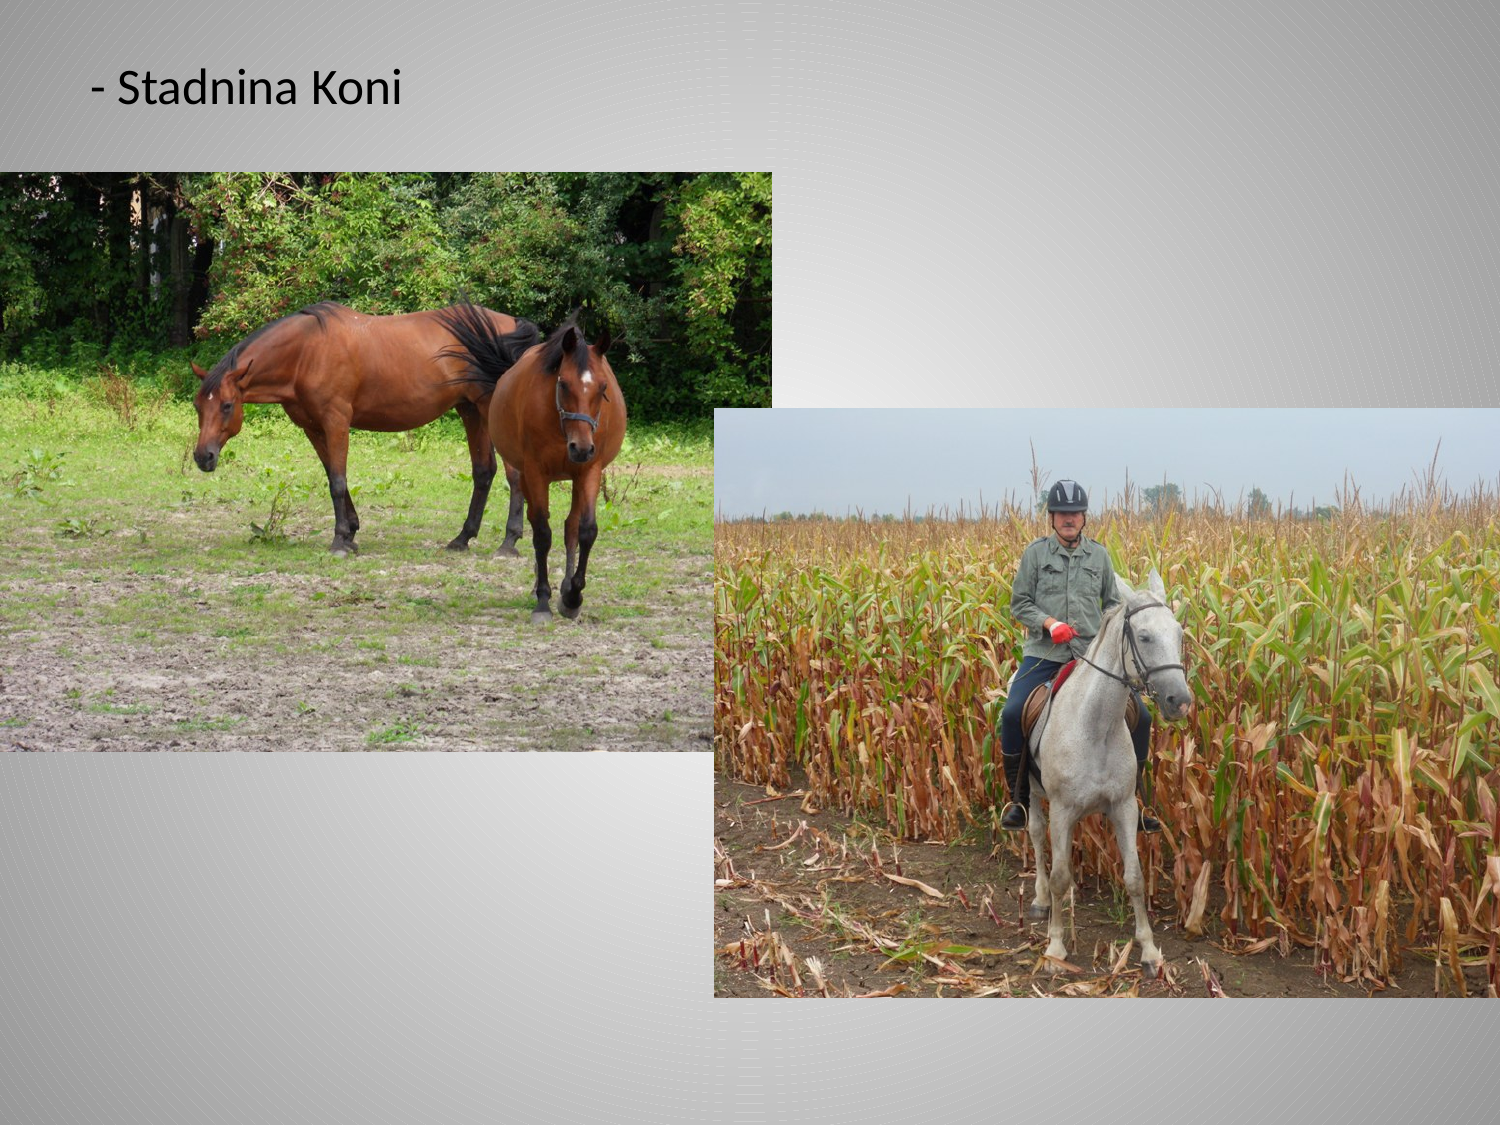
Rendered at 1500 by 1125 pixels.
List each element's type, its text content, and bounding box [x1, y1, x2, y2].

picture [0, 172, 1500, 999]
title - Stadnina Koni [75, 45, 1425, 185]
